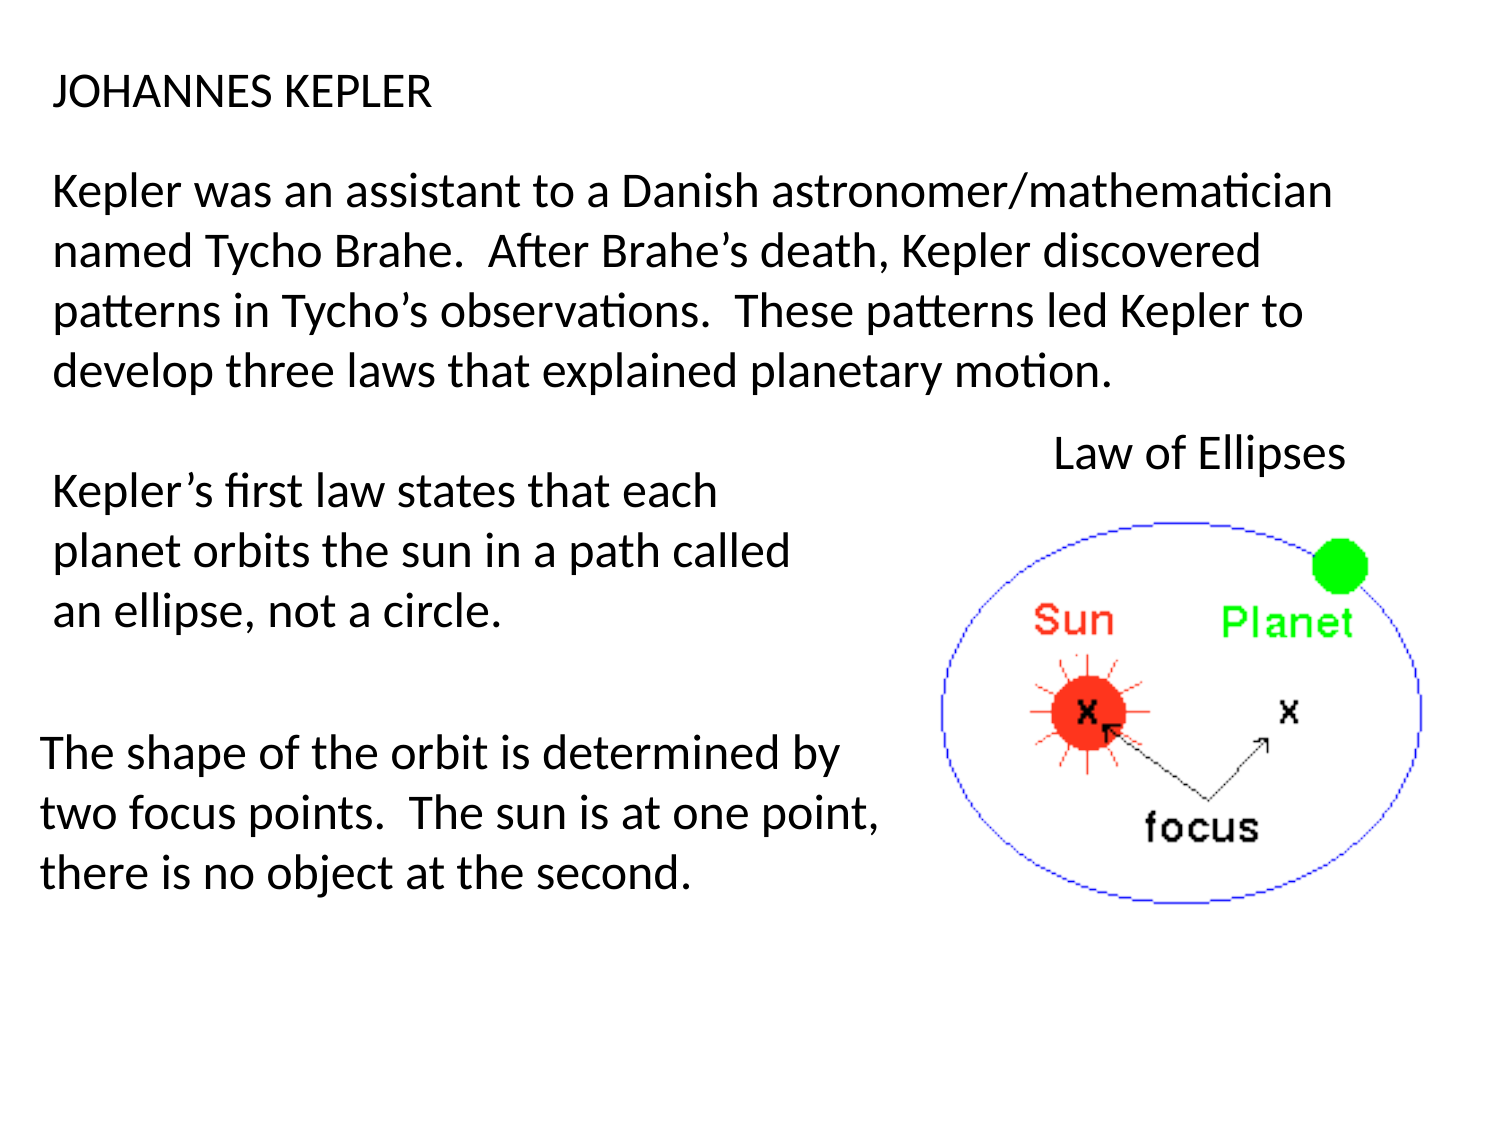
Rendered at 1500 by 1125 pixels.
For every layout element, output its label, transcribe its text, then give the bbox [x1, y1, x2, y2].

text_box The shape of the orbit is determined by two focus points. The sun is at one point, there is no object at the second. [24, 712, 907, 908]
text_box JOHANNES KEPLER [37, 49, 600, 125]
text_box Kepler’s first law states that each planet orbits the sun in a path called an ellipse, not a circle. [37, 449, 838, 645]
picture [912, 512, 1451, 916]
text_box Law of Ellipses [974, 412, 1425, 488]
text_box Kepler was an assistant to a Danish astronomer/mathematician named Tycho Brahe. After Brahe’s death, Kepler discovered patterns in Tycho’s observations. These patterns led Kepler to develop three laws that explained planetary motion. [37, 149, 1425, 405]
